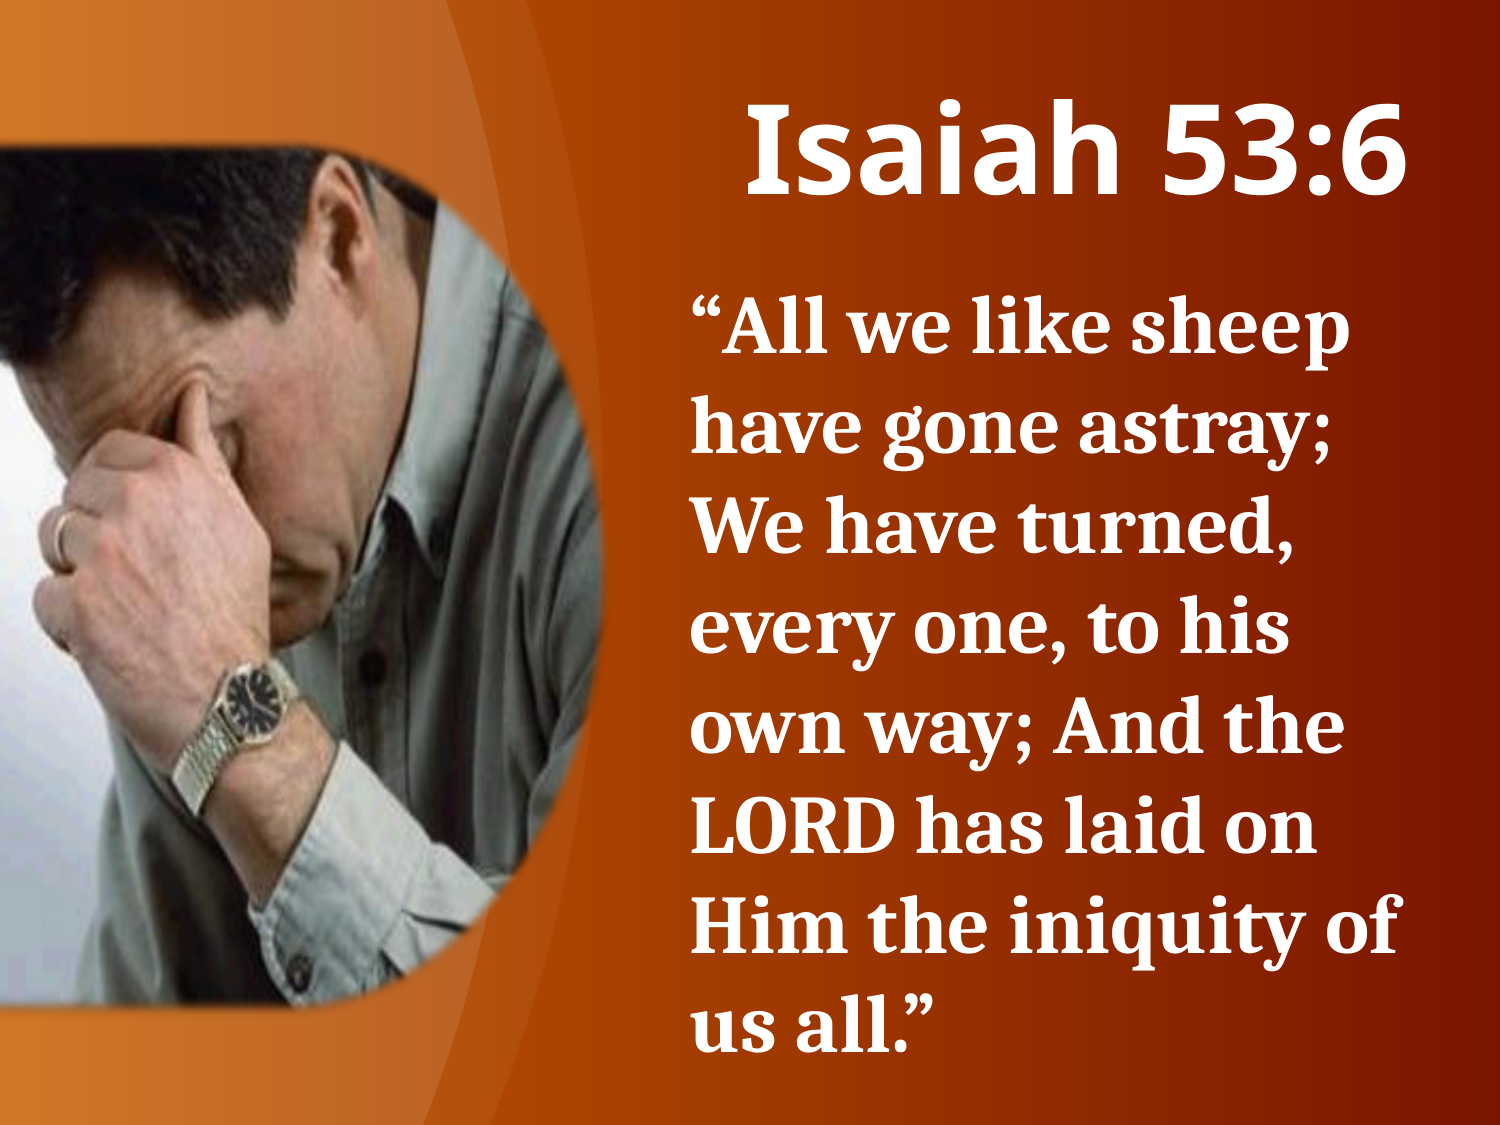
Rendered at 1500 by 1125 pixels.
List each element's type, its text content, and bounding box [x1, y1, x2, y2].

text_box Isaiah 53:6 [599, 62, 1425, 228]
text_box “All we like sheep have gone astray; We have turned, every one, to his own way; And the LORD has laid on Him the iniquity of us all.” [675, 262, 1463, 1077]
picture [0, 0, 613, 1125]
